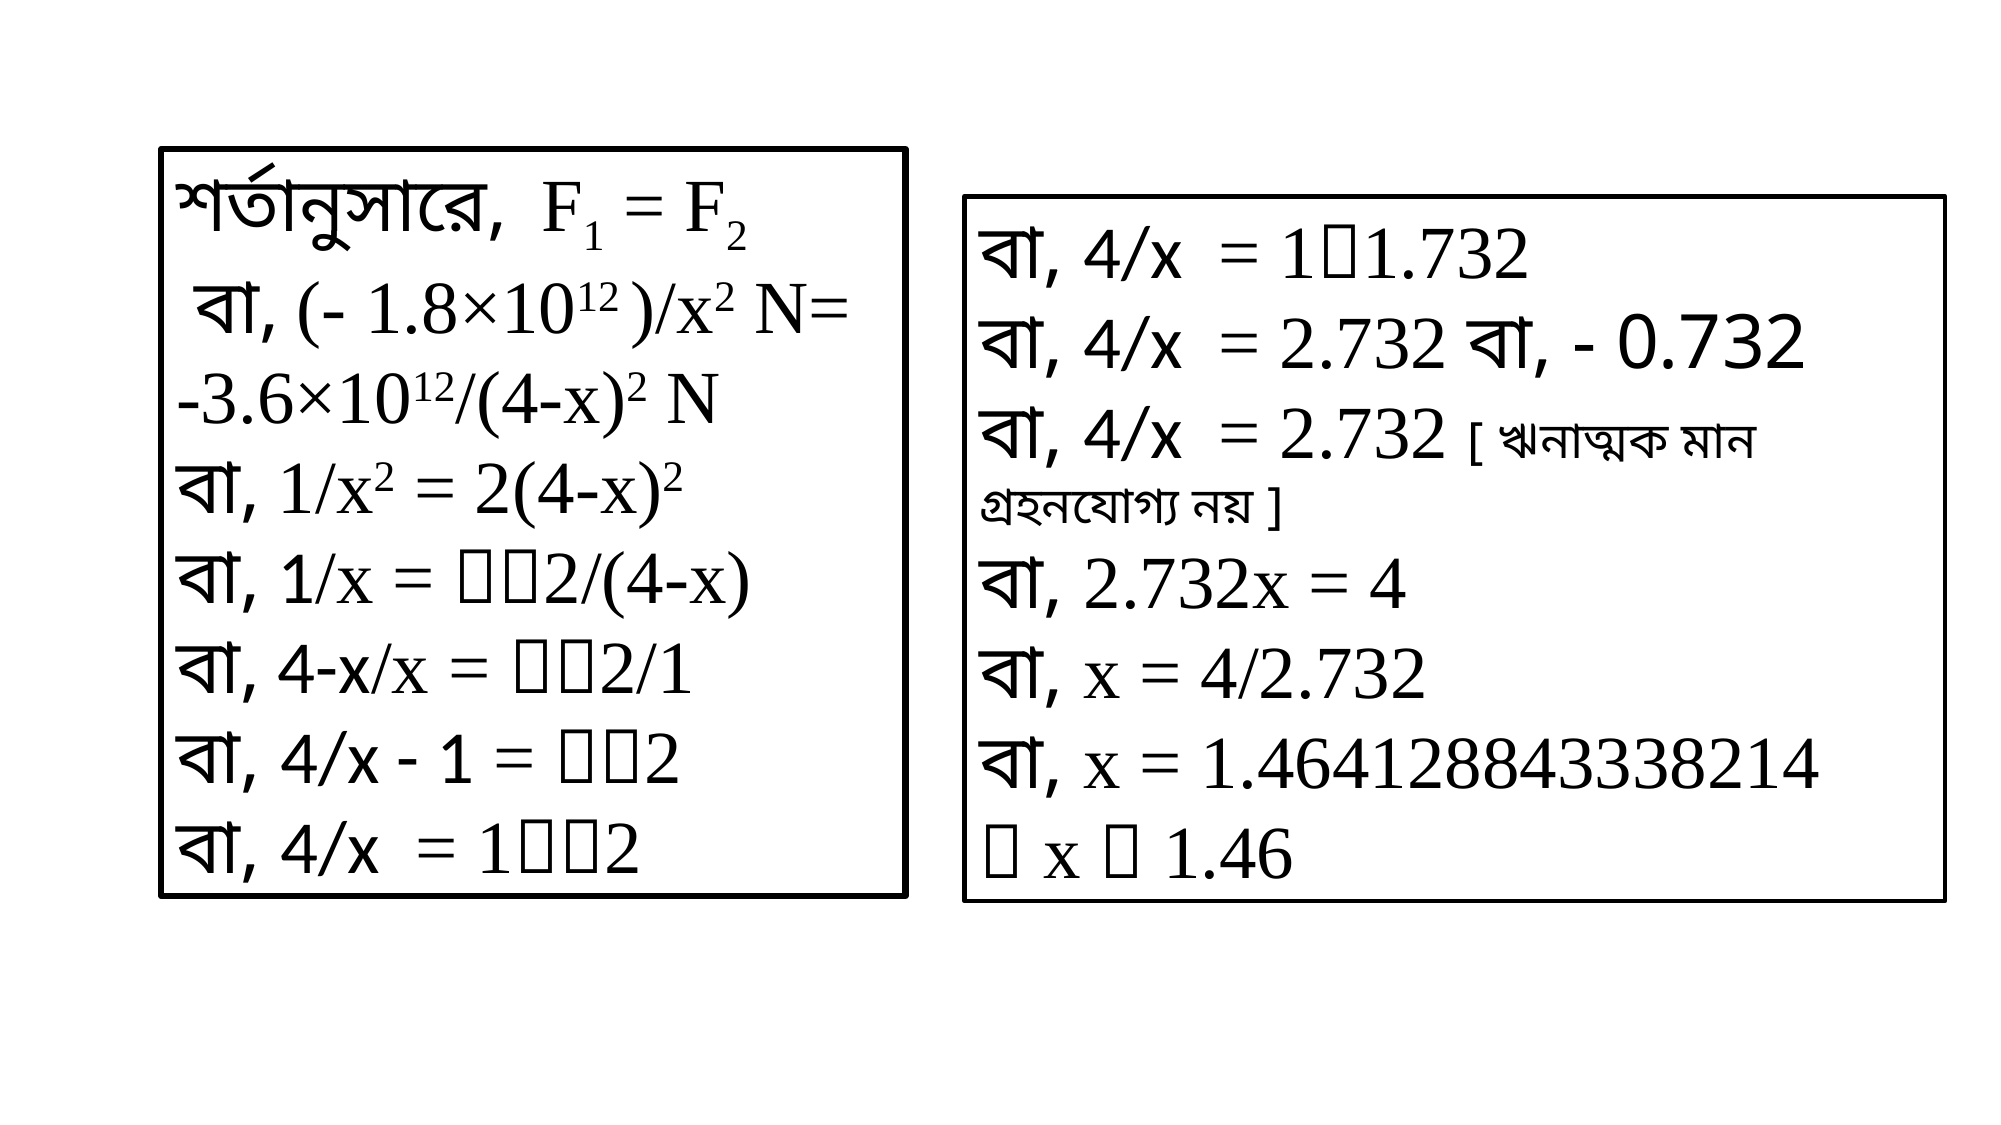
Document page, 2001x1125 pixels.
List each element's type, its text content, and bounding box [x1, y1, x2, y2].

text_box শর্তানুসারে, F1 = F2 বা, (- 1.8×1012 )/x2 N= -3.6×1012/(4-x)2 N বা, 1/x2 = 2(4-x)2 বা, 1/x = 2/(4-x) বা, 4-x/x = 2/1 বা, 4/x - 1 = 2 বা, 4/x = 12 [161, 148, 906, 897]
text_box বা, 4/x = 11.732 বা, 4/x = 2.732 বা, - 0.732 বা, 4/x = 2.732 [ ঋনাত্মক মান গ্রহনযোগ্য নয় ] বা, 2.732x = 4 বা, x = 4/2.732 বা, x = 1.464128843338214  x  1.46 [964, 196, 1945, 901]
